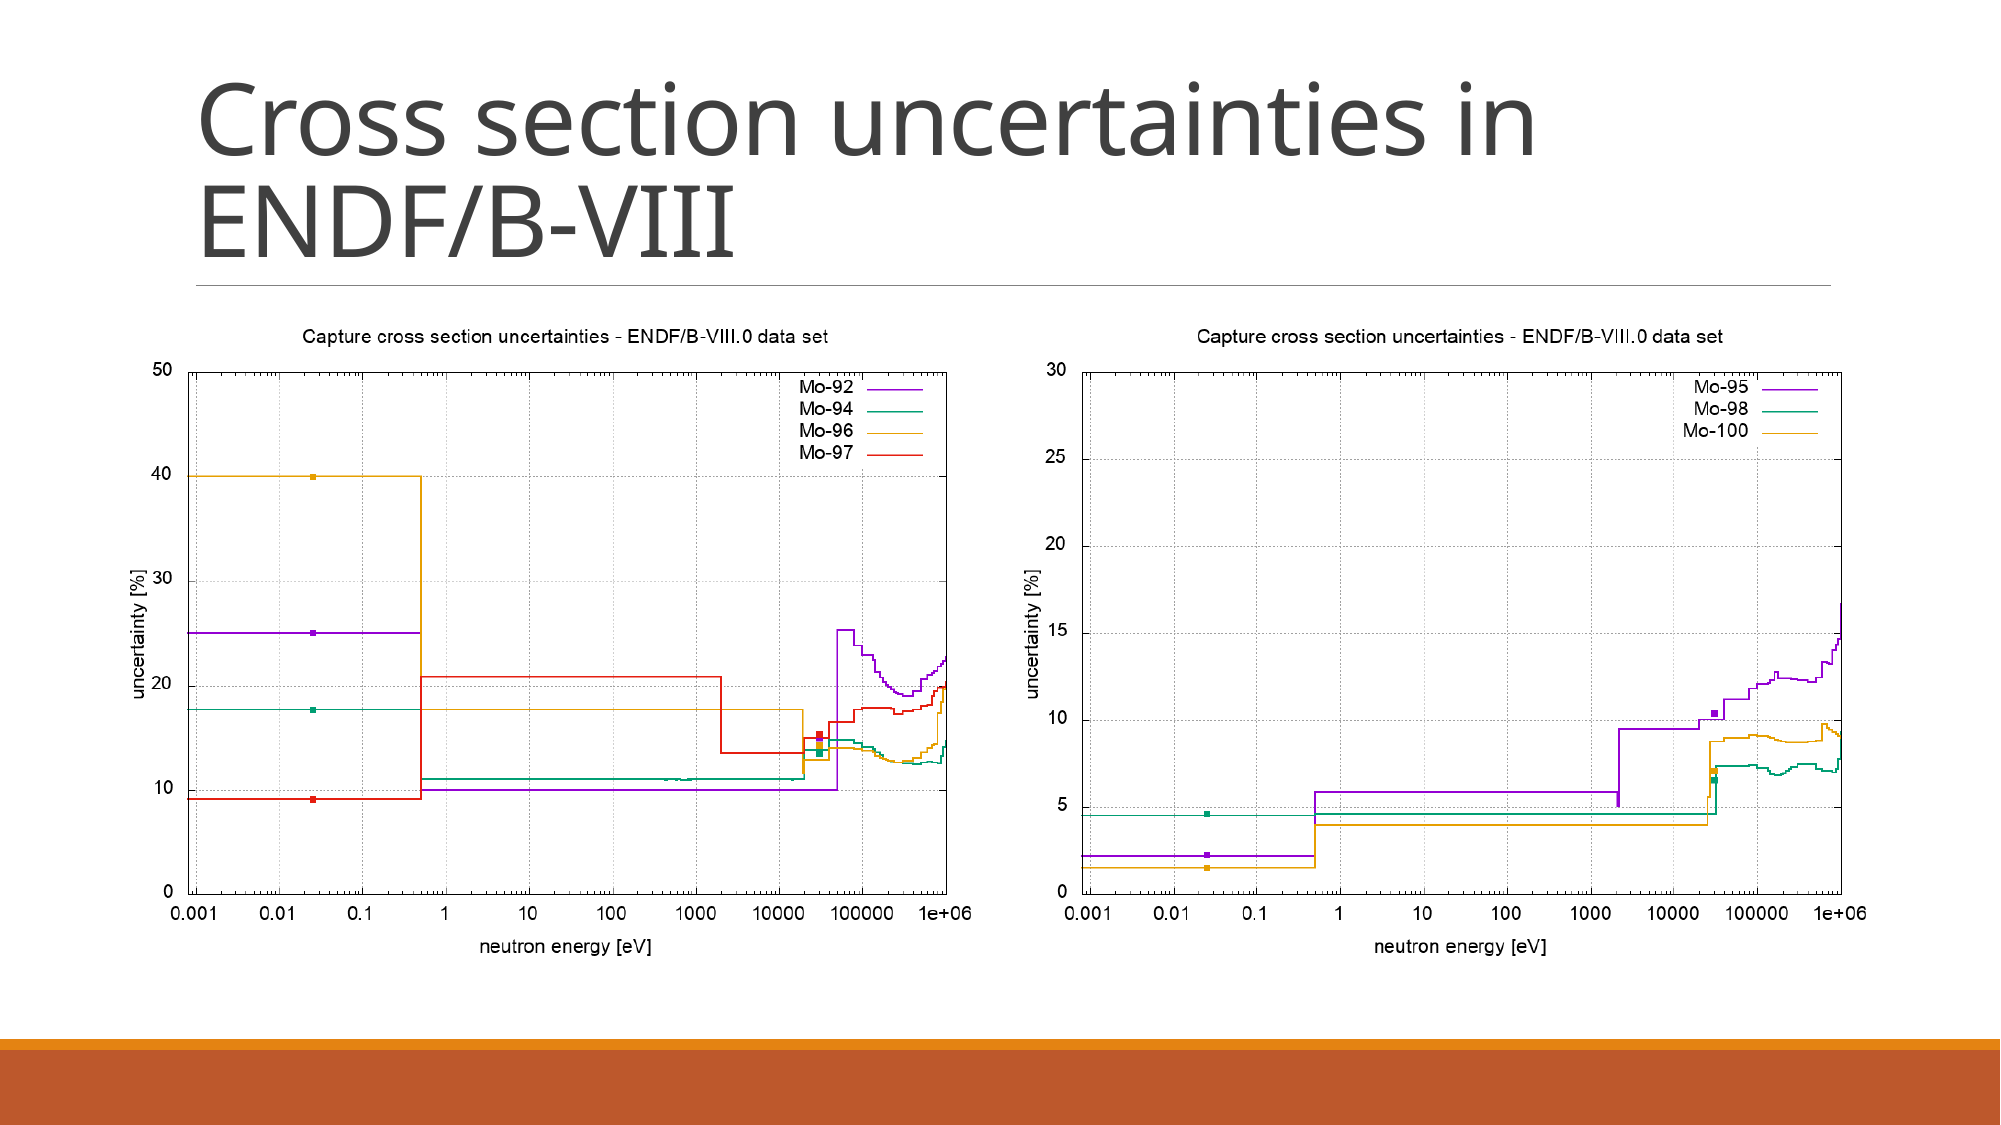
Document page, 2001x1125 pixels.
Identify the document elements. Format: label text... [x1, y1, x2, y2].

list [111, 305, 994, 965]
title Cross section uncertainties in ENDF/B-VIII [180, 47, 1830, 285]
picture [1006, 305, 1888, 965]
